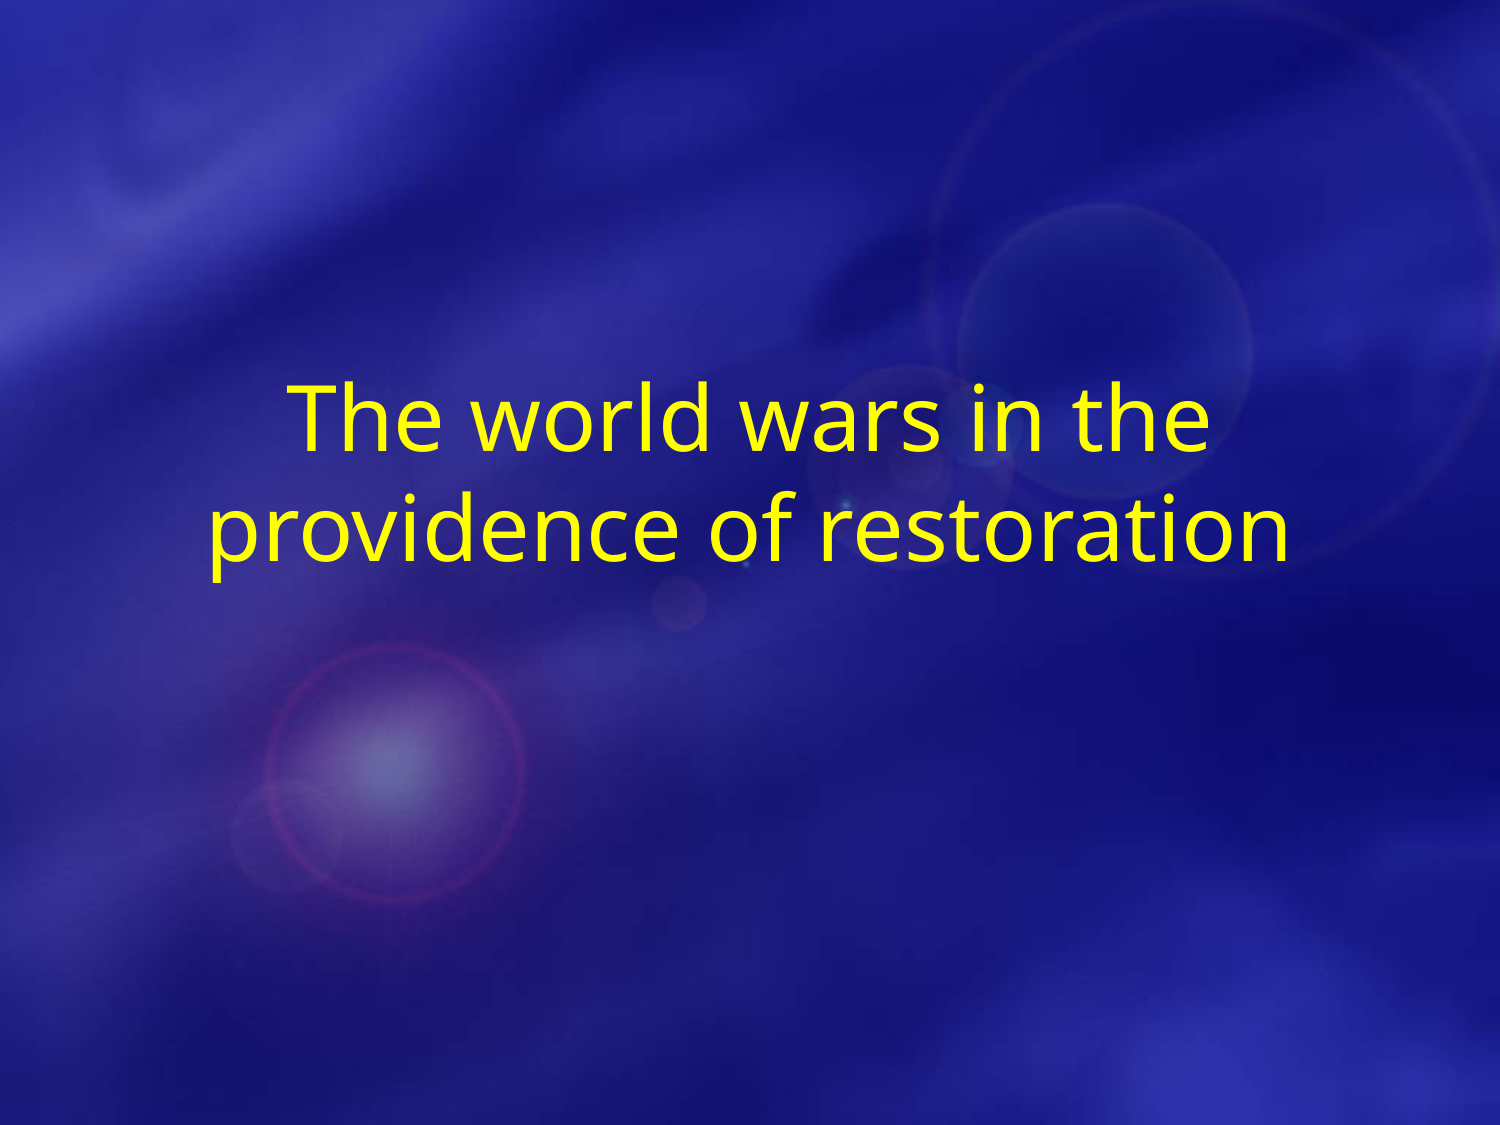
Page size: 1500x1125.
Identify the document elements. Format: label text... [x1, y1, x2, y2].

title The world wars in the providence of restoration [112, 349, 1388, 591]
picture [0, 0, 1500, 1125]
